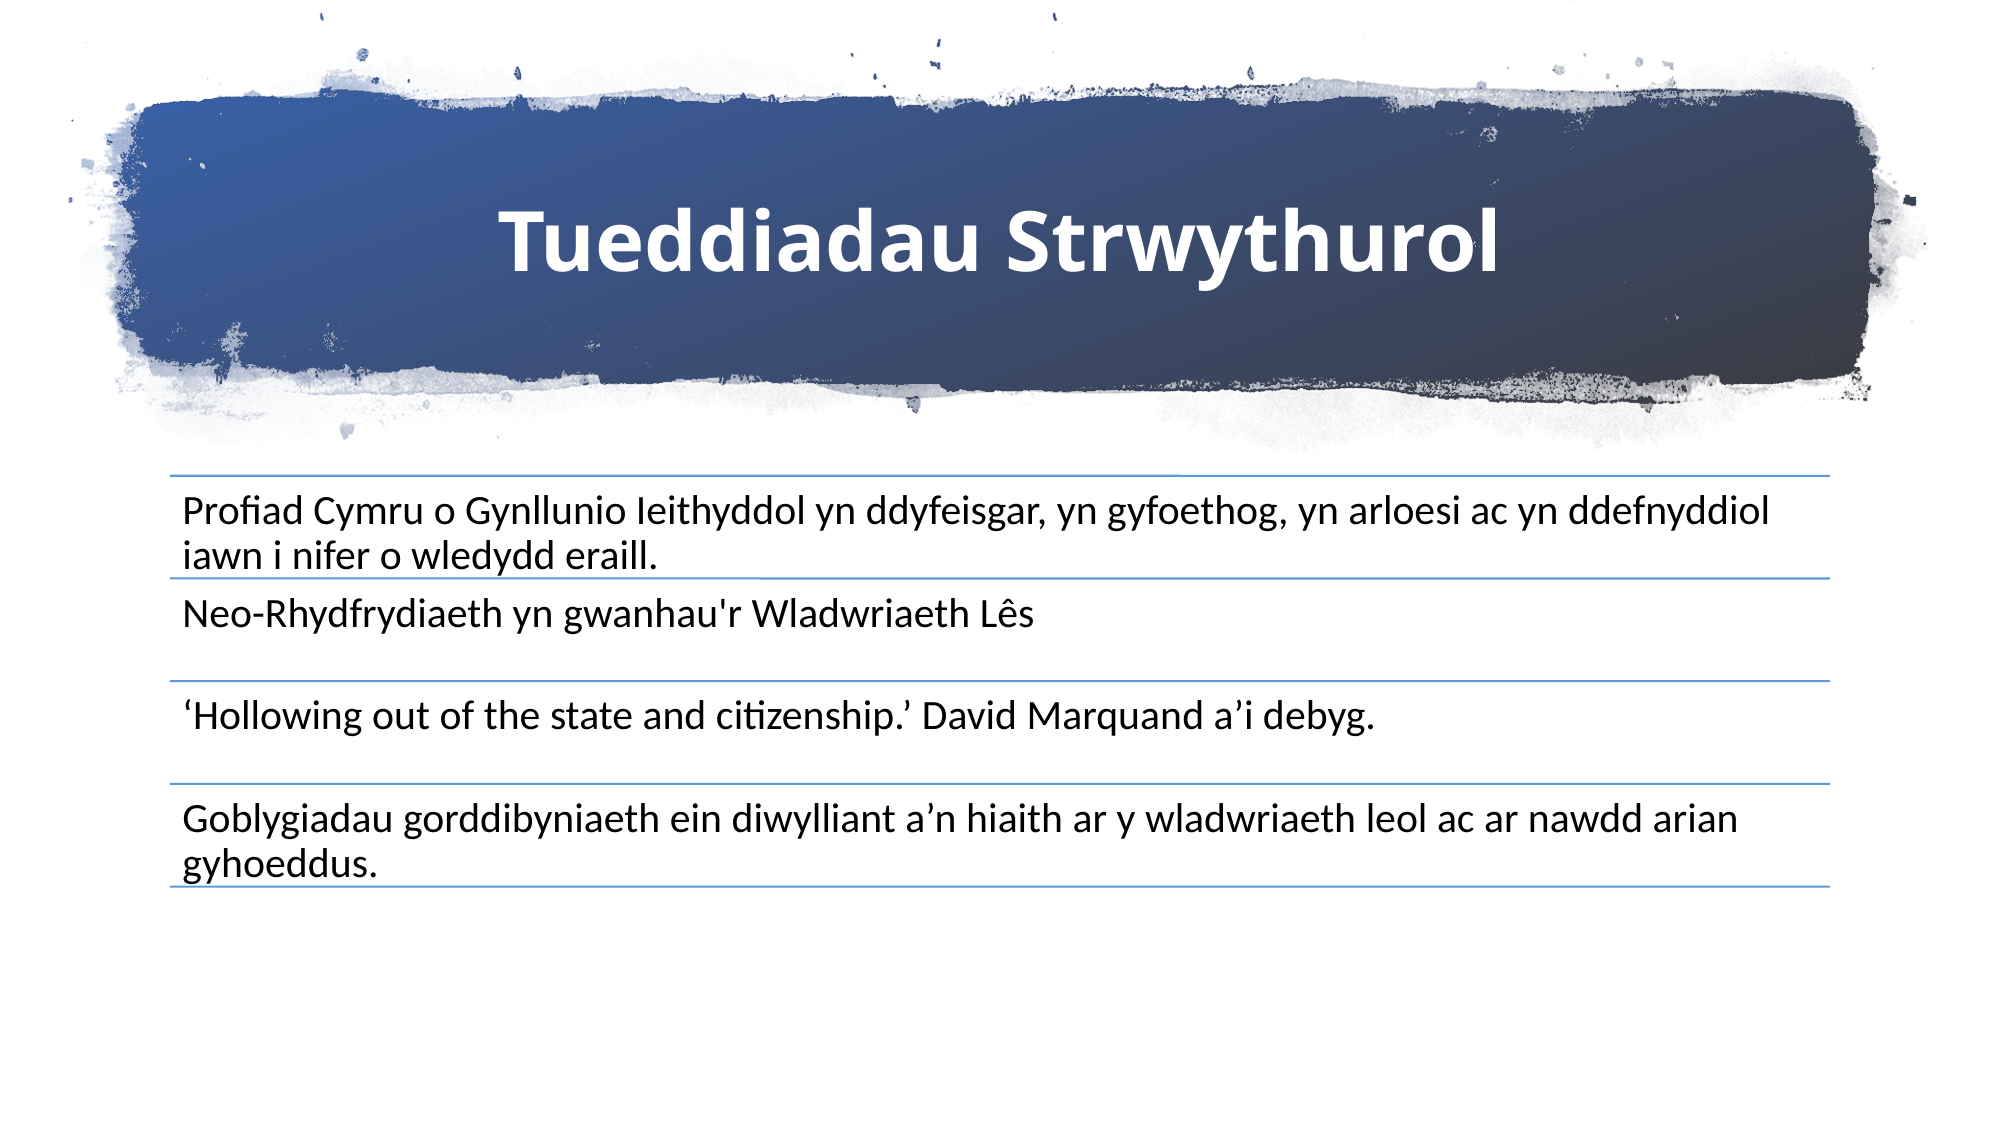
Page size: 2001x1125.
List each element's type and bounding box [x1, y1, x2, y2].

list [169, 475, 1830, 990]
picture [0, 0, 2000, 1125]
